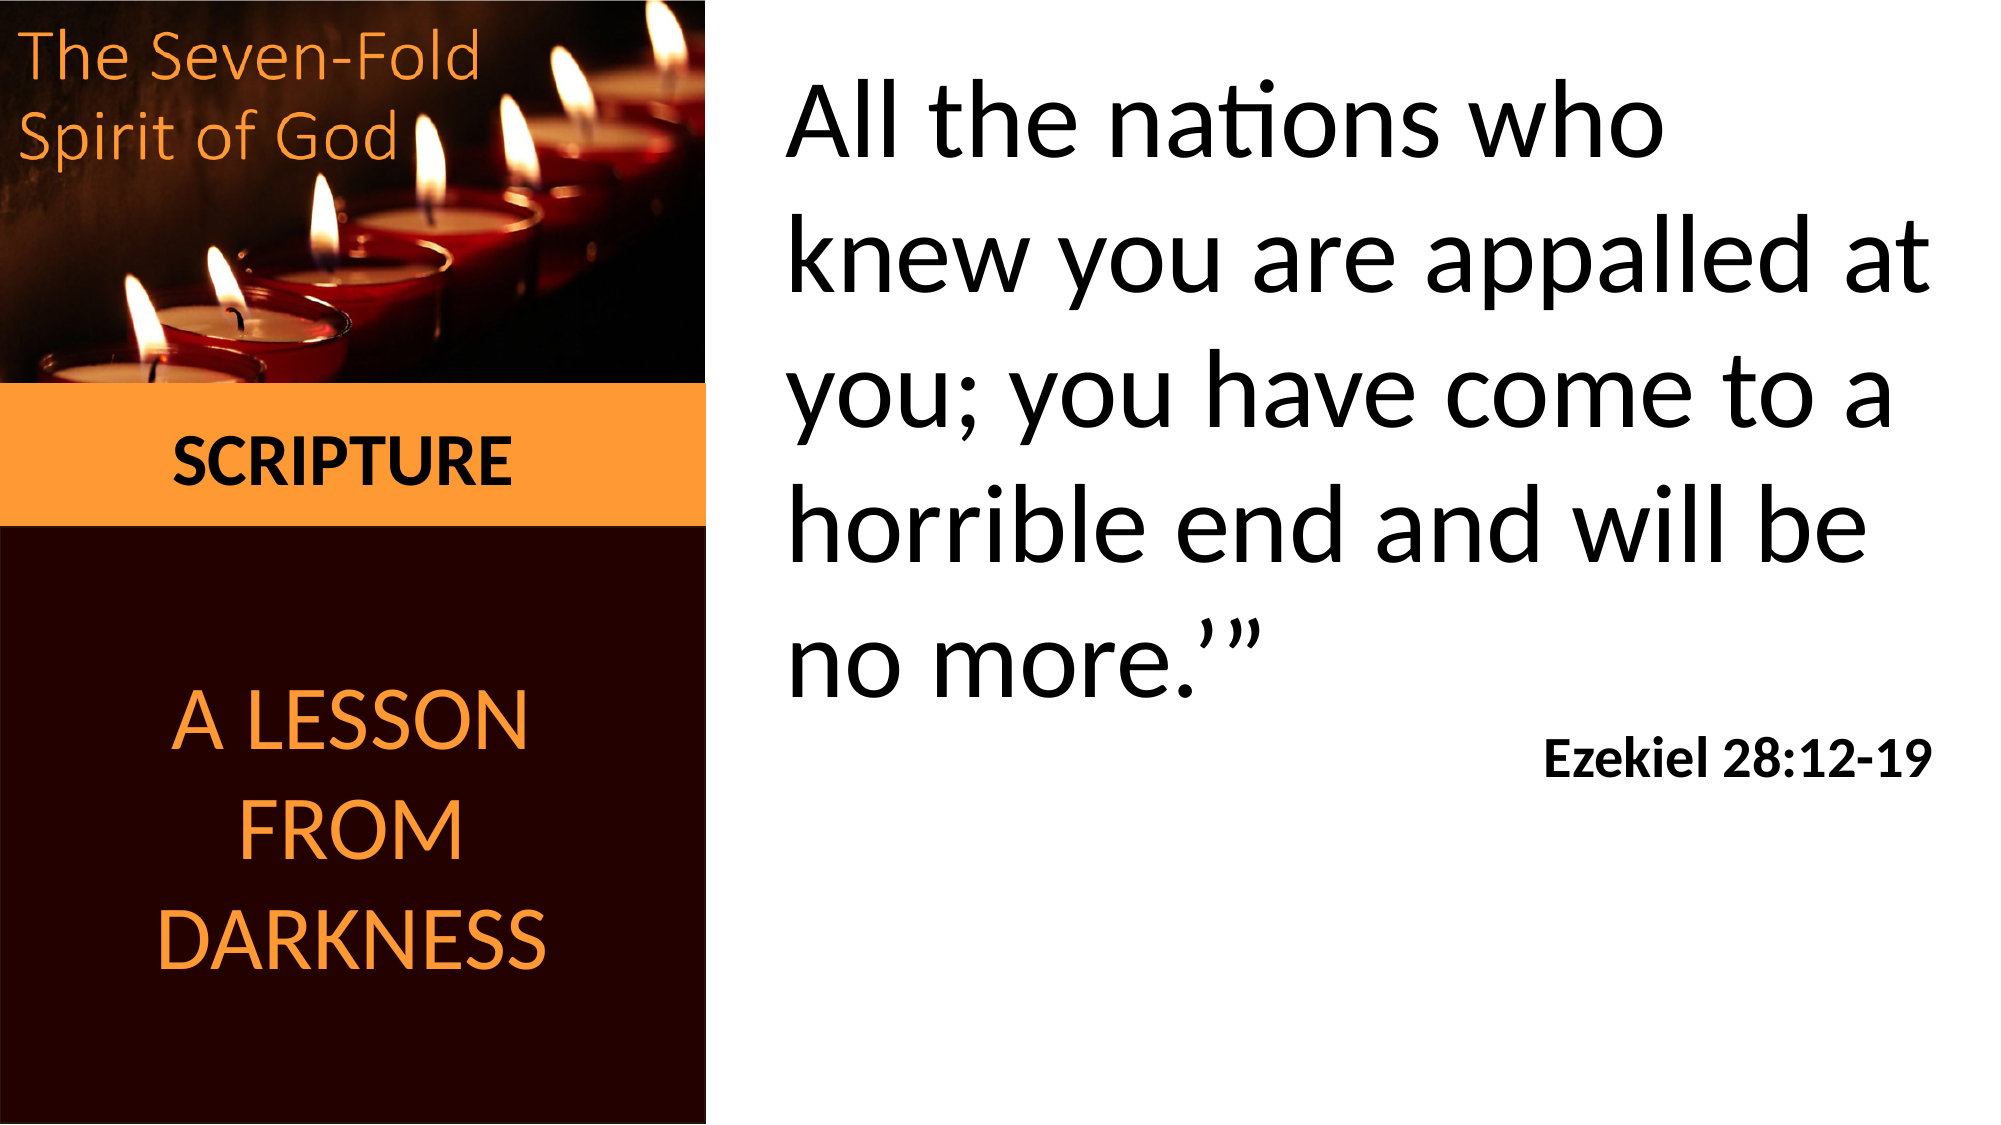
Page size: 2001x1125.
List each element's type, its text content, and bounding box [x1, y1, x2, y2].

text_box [0, 527, 705, 1123]
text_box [0, 383, 705, 527]
picture [0, 0, 705, 383]
text_box All the nations who knew you are appalled at you; you have come to a horrible end and will be no more.’” Ezekiel 28:12-19 [771, 37, 1949, 797]
